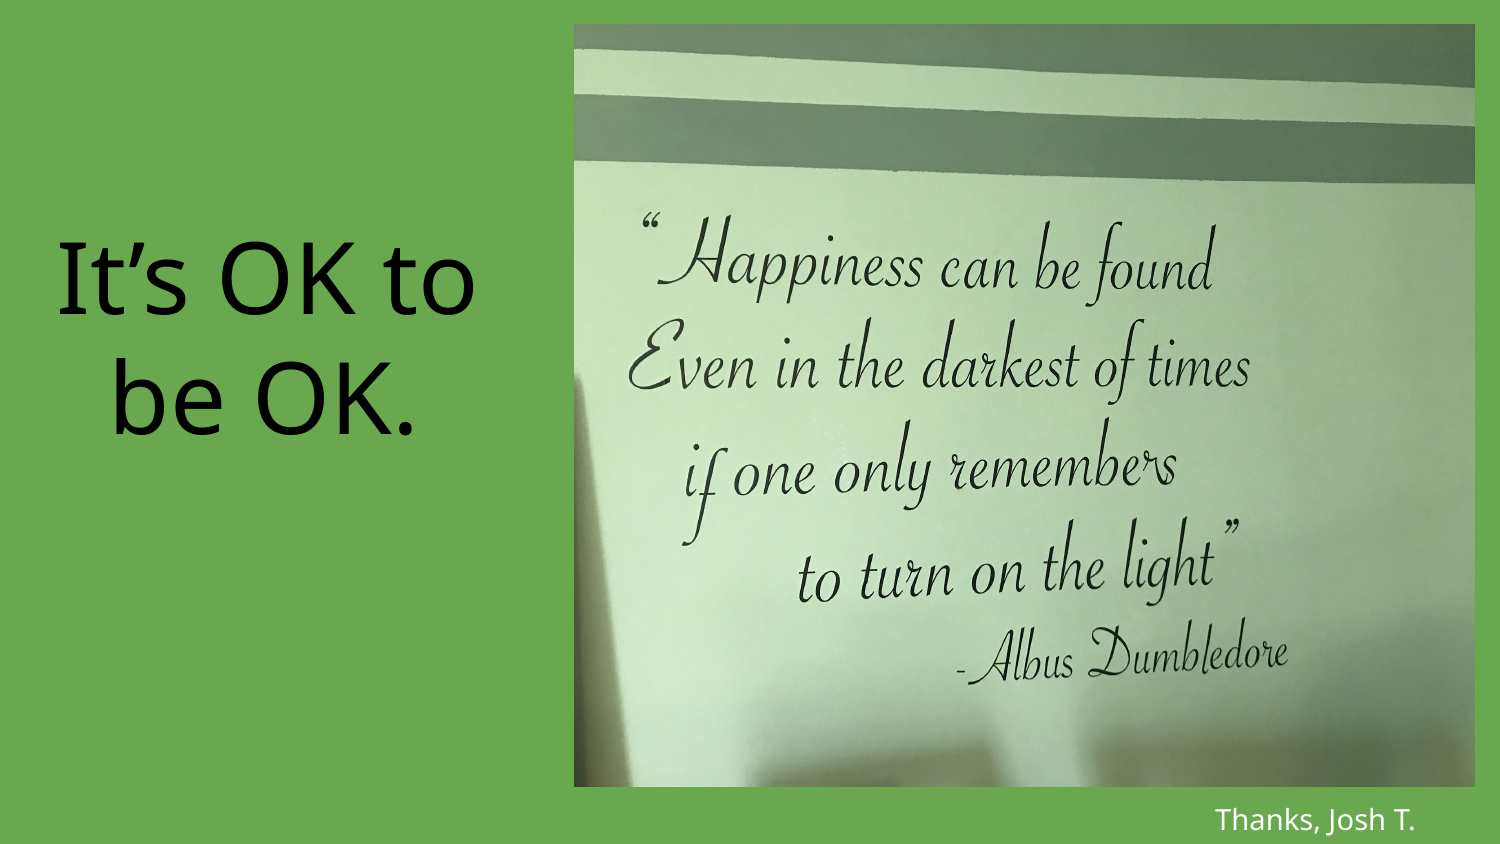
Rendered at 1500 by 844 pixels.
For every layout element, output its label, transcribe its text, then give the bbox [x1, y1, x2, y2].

text_box Thanks, Josh T. [1200, 796, 1443, 844]
text_box It’s OK to be OK. [41, 199, 523, 447]
picture [573, 24, 1476, 787]
